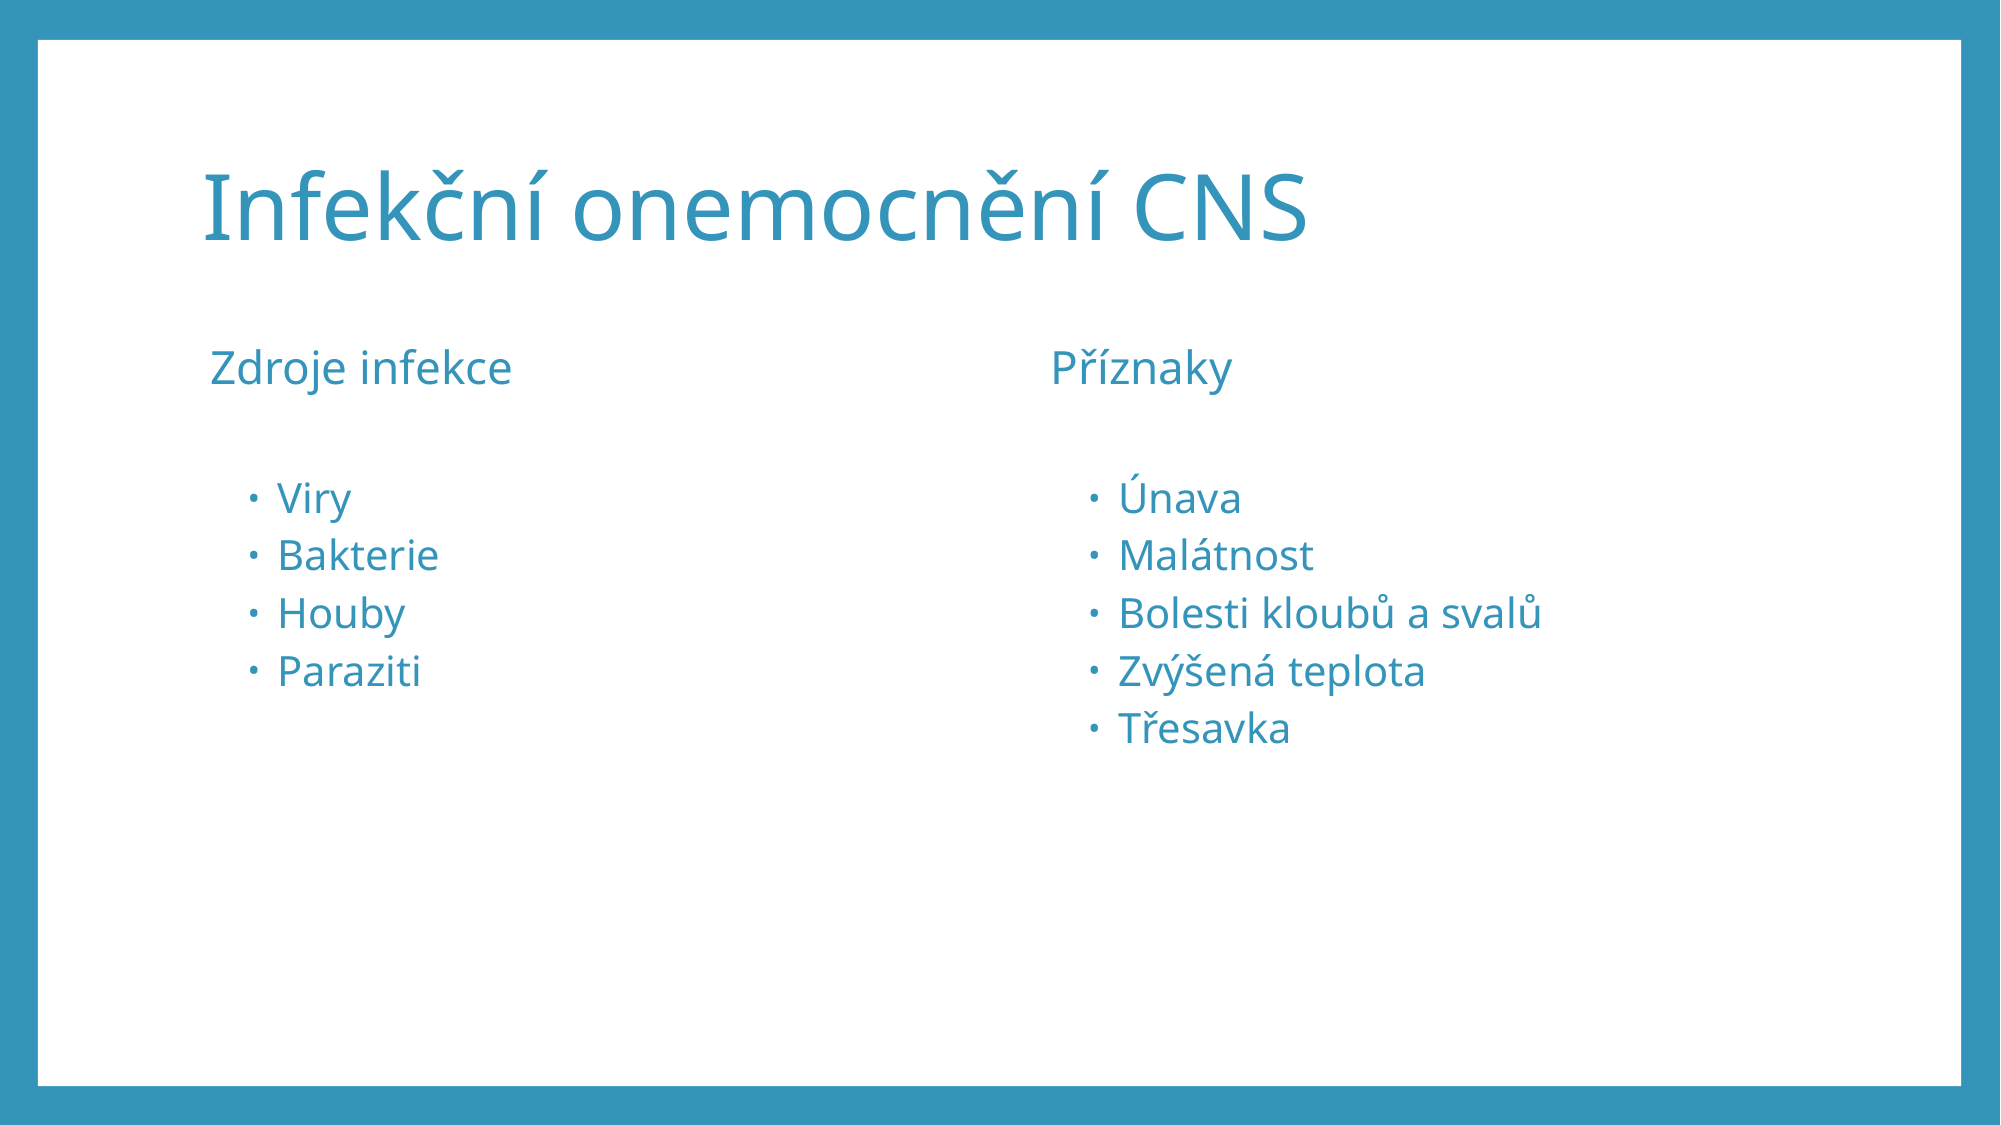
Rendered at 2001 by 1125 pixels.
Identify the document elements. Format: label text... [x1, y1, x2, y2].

list Zdroje infekce Viry Bakterie Houby Paraziti [187, 337, 968, 998]
title Infekční onemocnění CNS [187, 99, 1808, 323]
list Příznaky Únava Malátnost Bolesti kloubů a svalů Zvýšená teplota Třesavka [1028, 337, 1809, 998]
